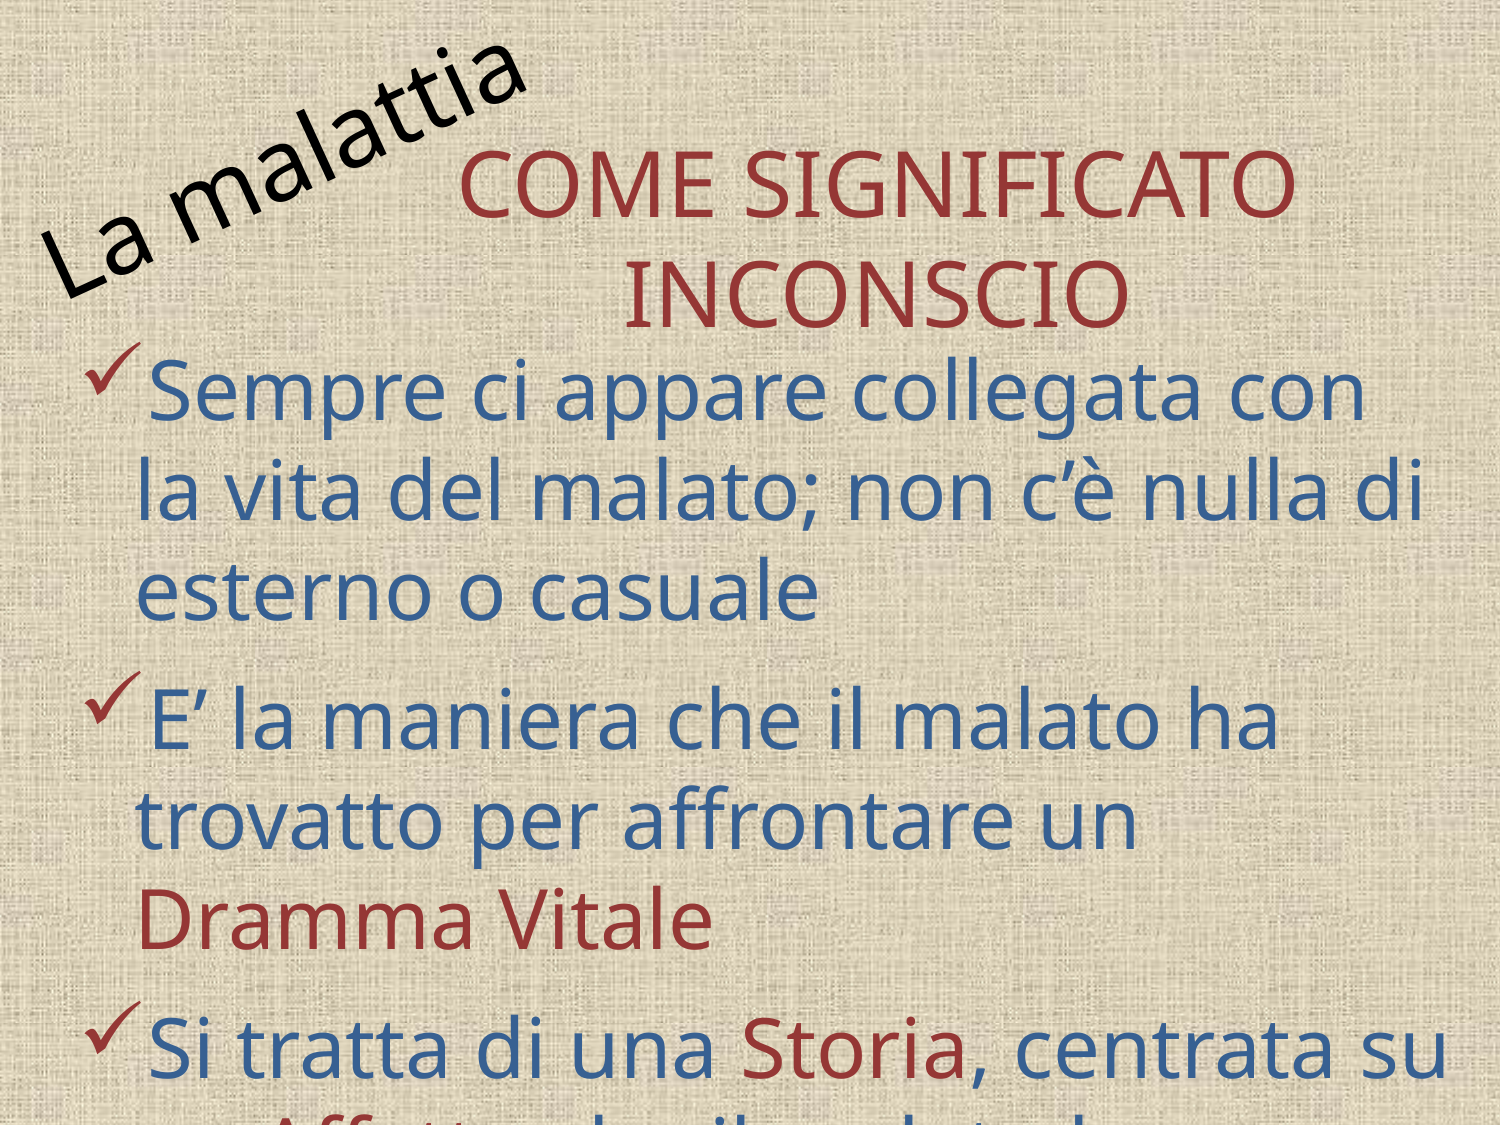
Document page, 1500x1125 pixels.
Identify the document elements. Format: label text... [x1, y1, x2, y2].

list Sempre ci appare collegata con la vita del malato; non c’è nulla di esterno o casuale E’ la maniera che il malato ha trovatto per affrontare un Dramma Vitale Si tratta di una Storia, centrata su un Affetto che il malato ha Rimosso [63, 329, 1468, 1045]
text_box La malattia [4, 0, 559, 335]
picture [0, 0, 1500, 1125]
title COME SIGNIFICATO INCONSCIO [262, 147, 1495, 325]
